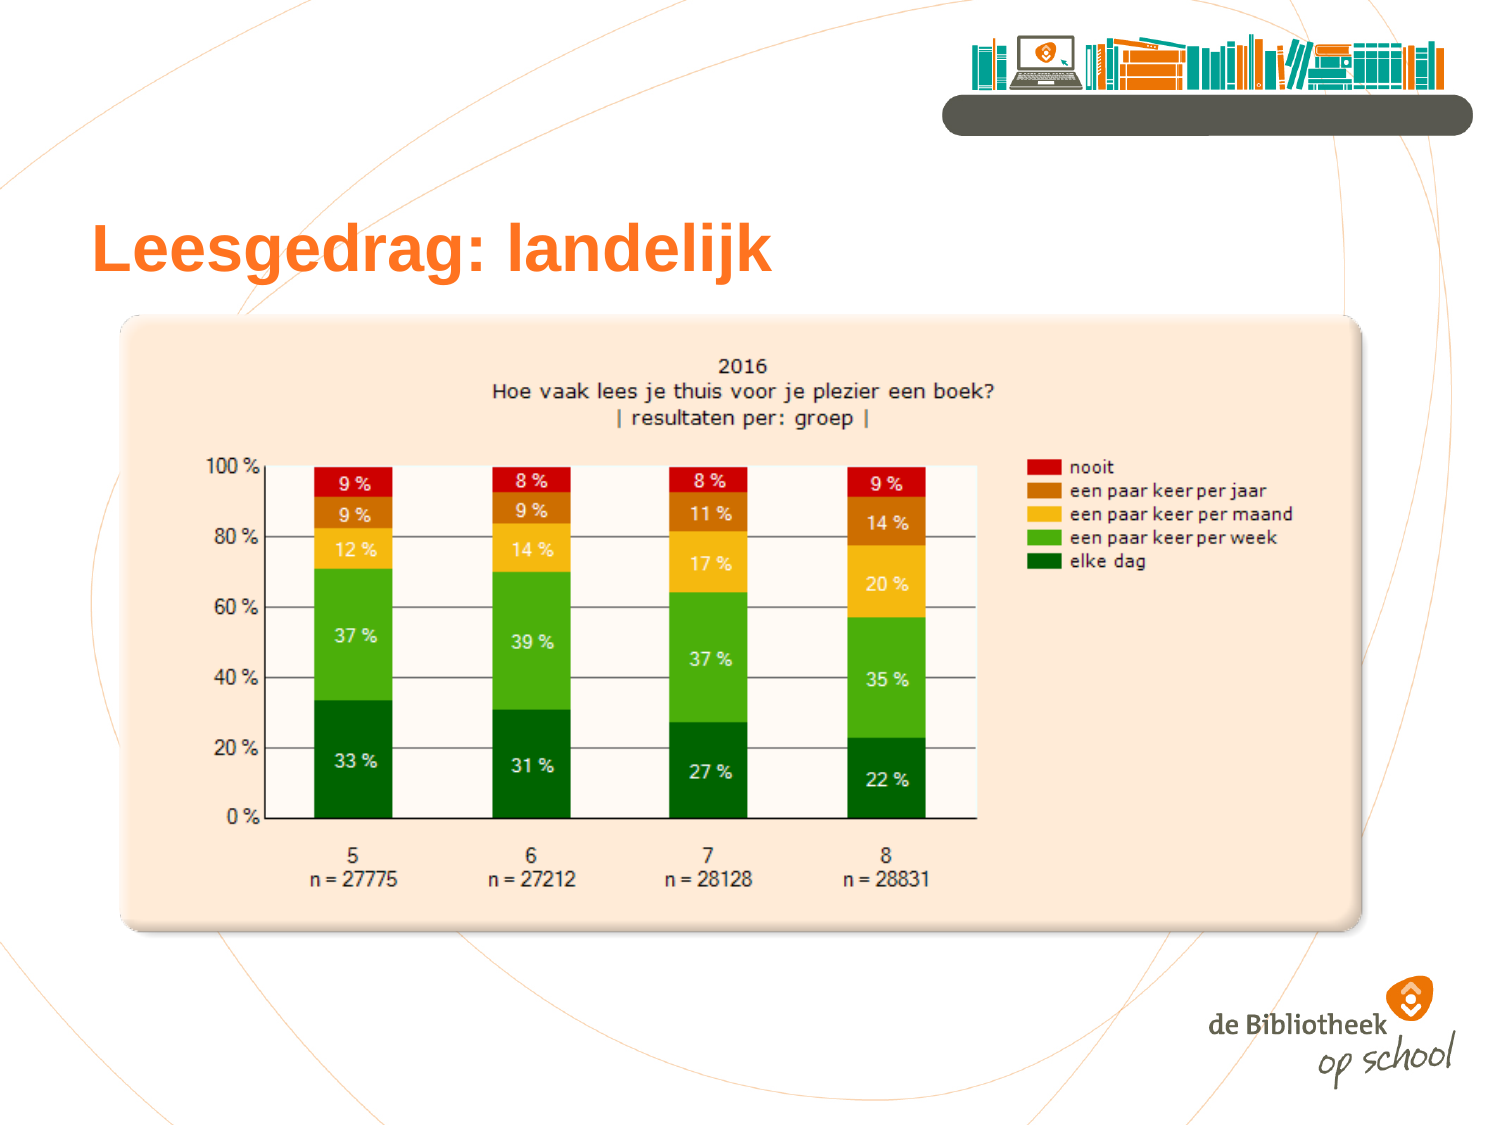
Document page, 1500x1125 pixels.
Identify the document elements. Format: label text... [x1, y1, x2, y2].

title Leesgedrag: landelijk [76, 150, 1428, 339]
picture [0, 0, 1500, 1125]
